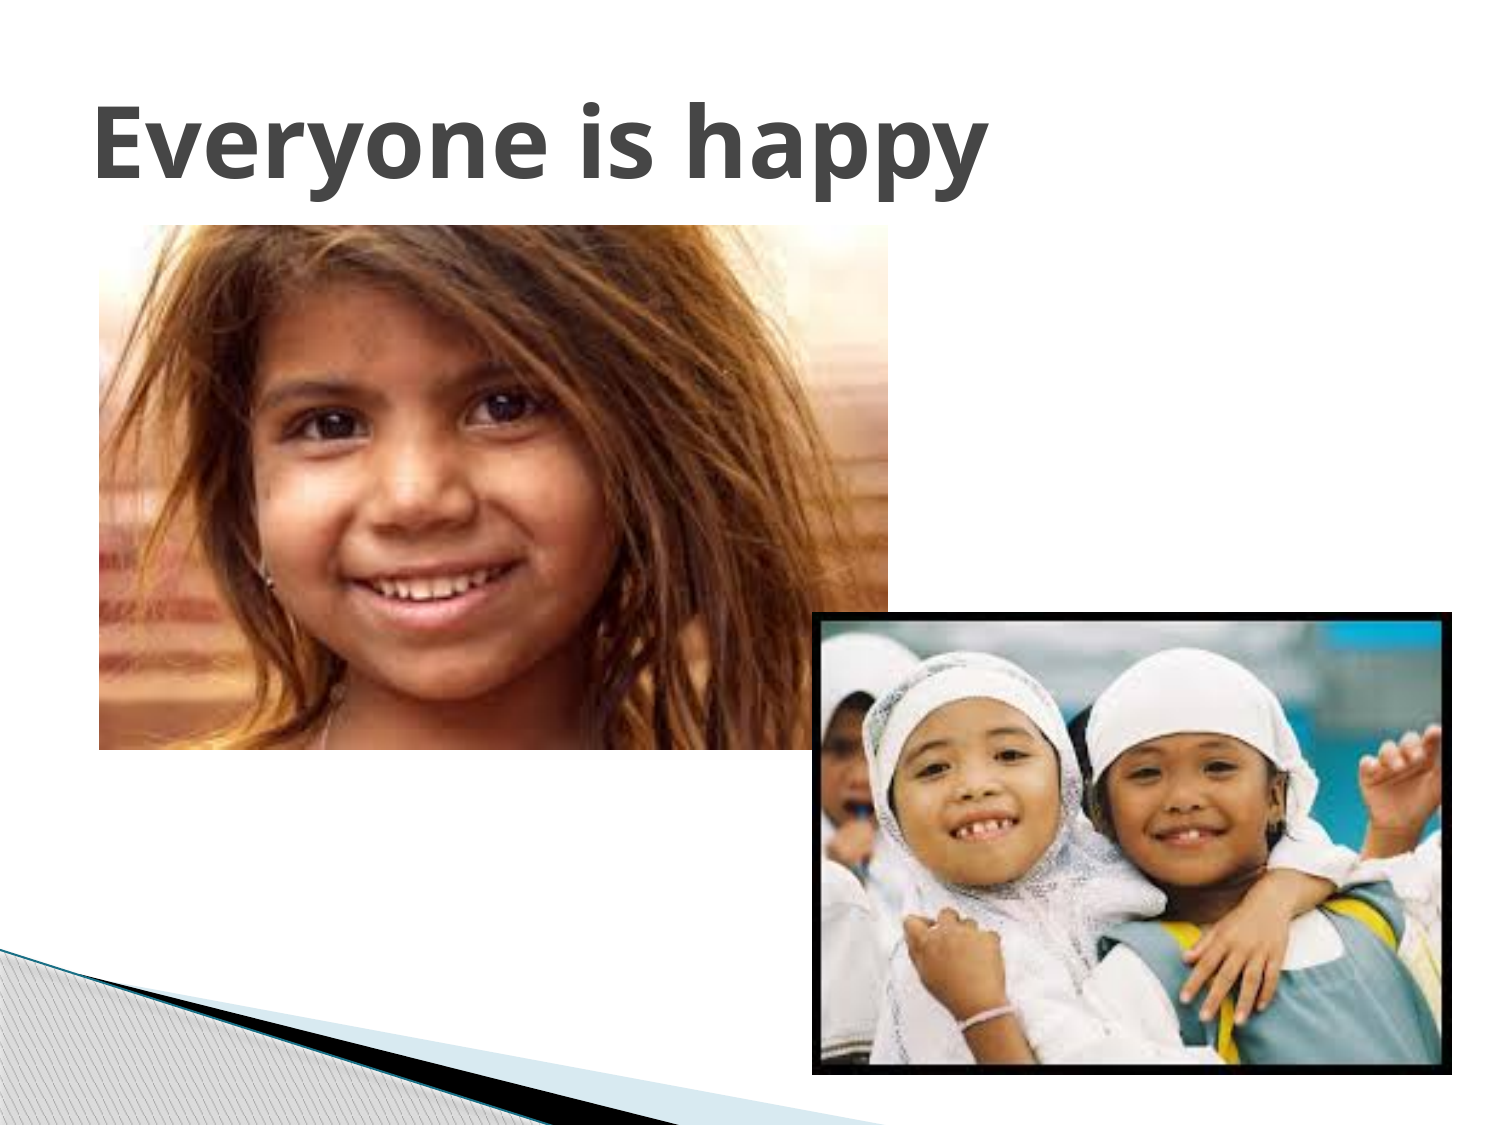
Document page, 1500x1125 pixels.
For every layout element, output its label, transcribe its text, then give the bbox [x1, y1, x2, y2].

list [99, 225, 888, 751]
picture [812, 612, 1452, 1076]
title Everyone is happy [75, 45, 1425, 233]
